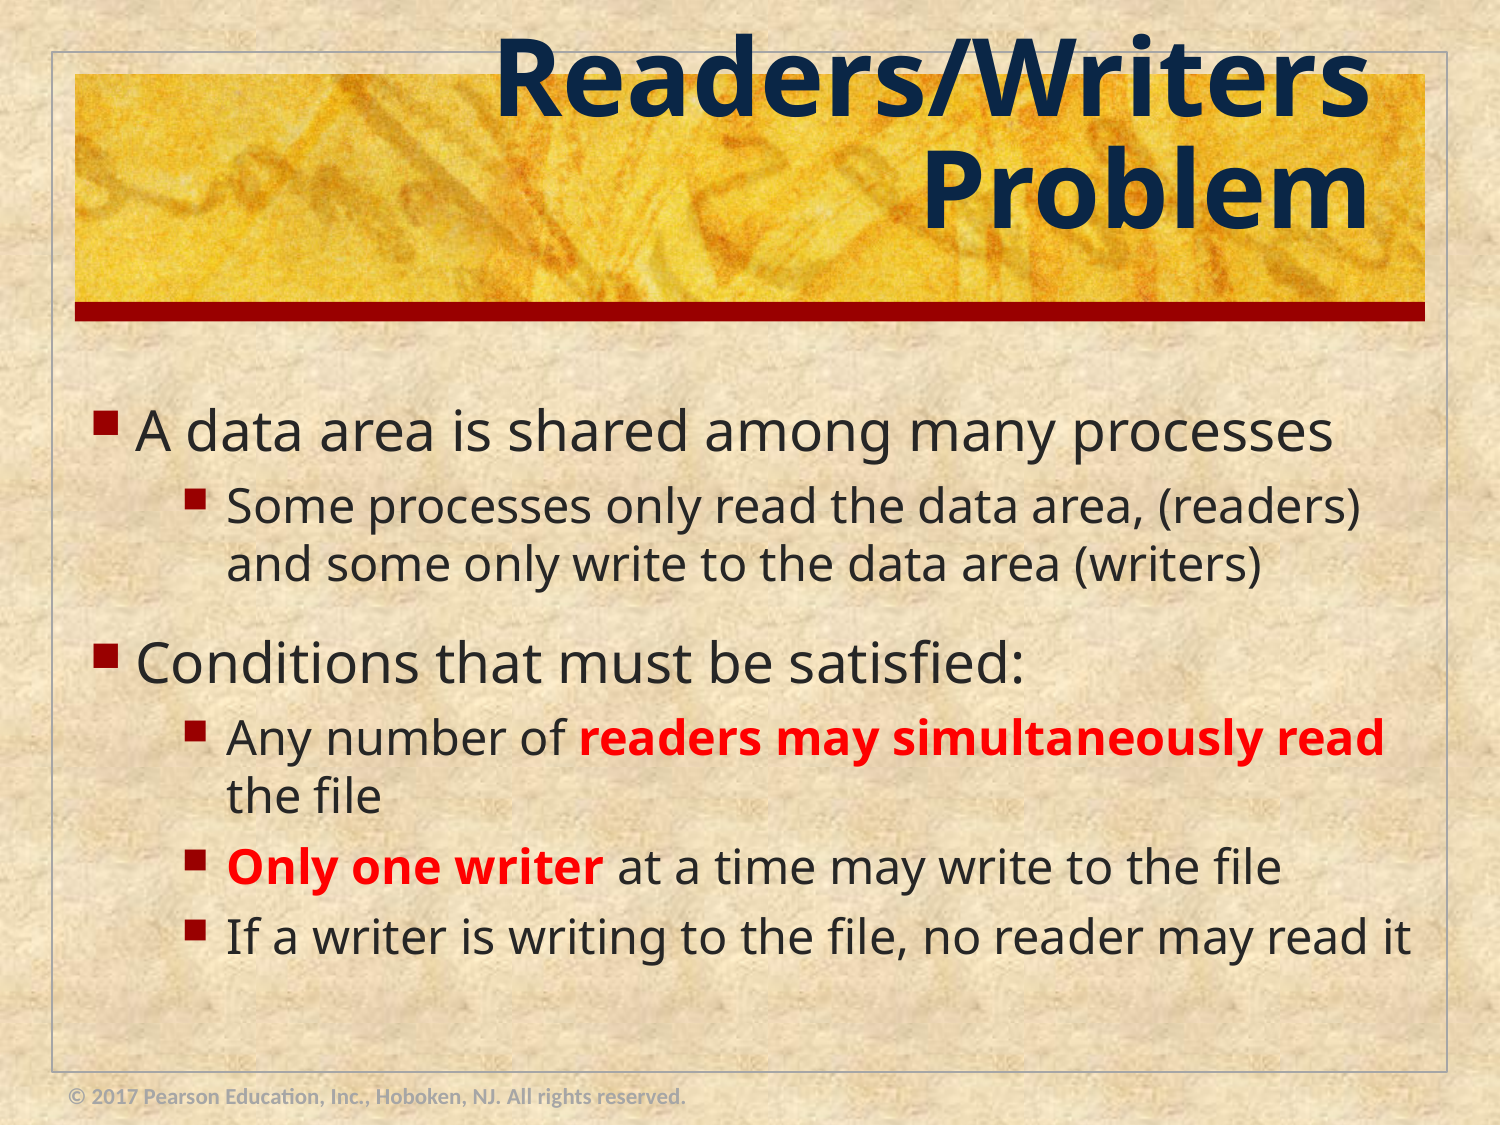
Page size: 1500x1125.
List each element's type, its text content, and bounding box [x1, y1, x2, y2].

list A data area is shared among many processes Some processes only read the data area, (readers) and some only write to the data area (writers) Conditions that must be satisfied: Any number of readers may simultaneously read the file Only one writer at a time may write to the file If a writer is writing to the file, no reader may read it [75, 387, 1450, 1013]
picture [0, 0, 1500, 1125]
picture [53, 53, 1446, 1071]
footer © 2017 Pearson Education, Inc., Hoboken, NJ. All rights reserved. [52, 1065, 1138, 1125]
title Readers/Writers Problem [99, 75, 1388, 251]
